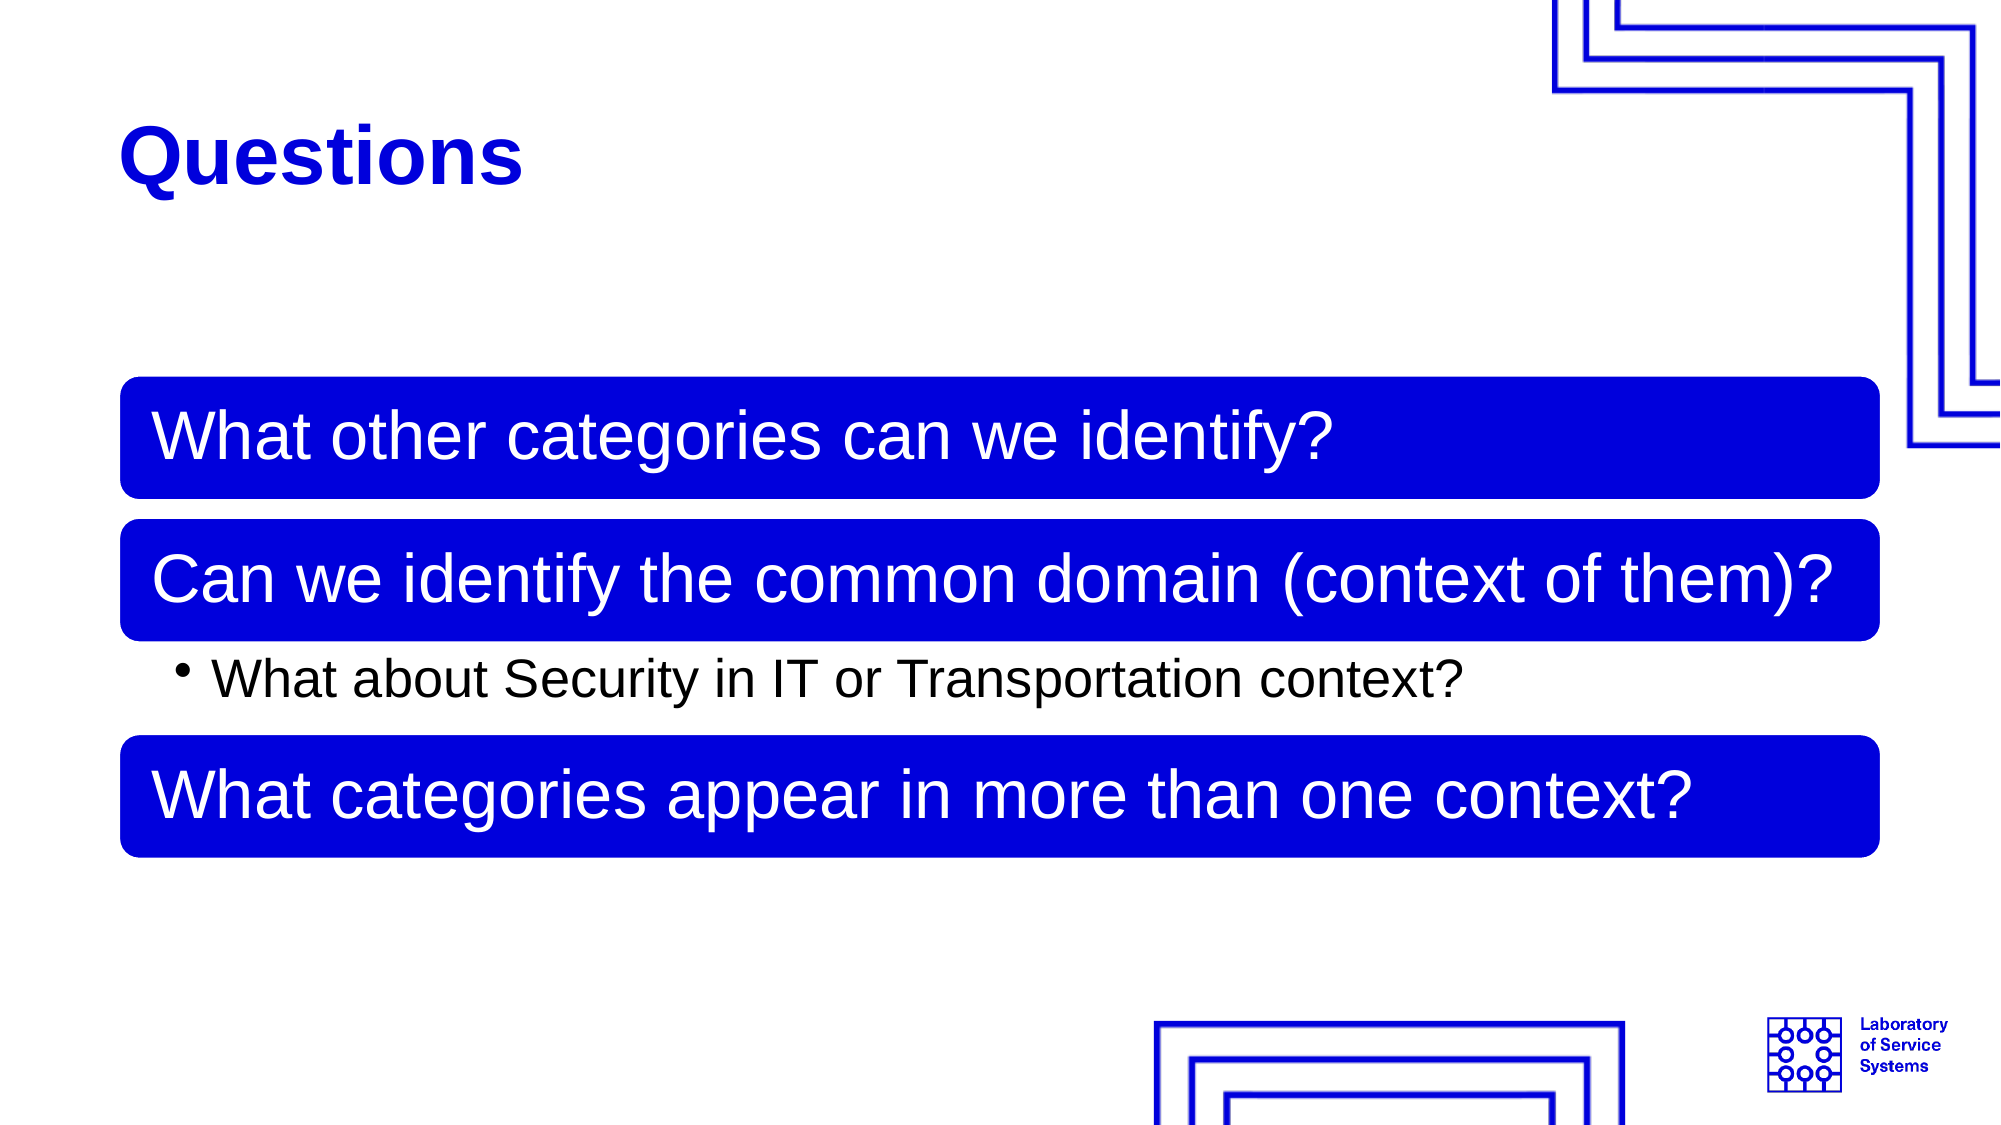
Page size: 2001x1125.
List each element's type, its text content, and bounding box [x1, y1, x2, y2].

picture [1544, 0, 2001, 458]
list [117, 277, 1883, 957]
picture [1765, 1015, 1949, 1093]
picture [1148, 1015, 1633, 1125]
title Questions [118, 118, 1883, 193]
